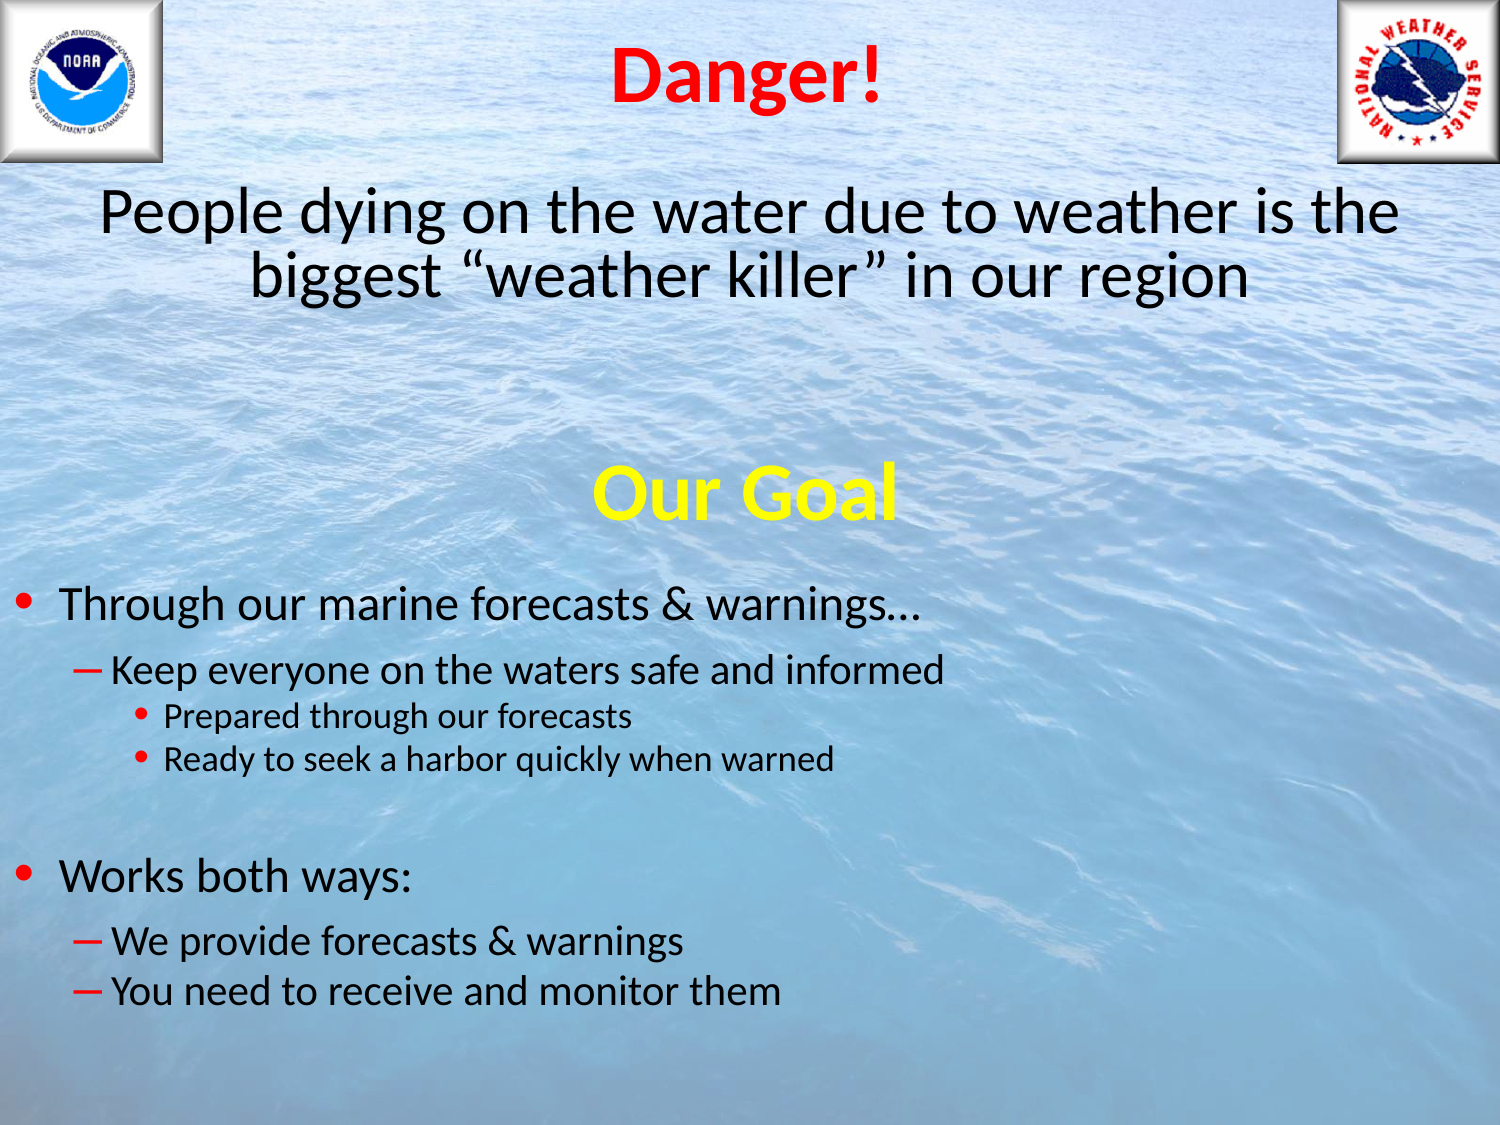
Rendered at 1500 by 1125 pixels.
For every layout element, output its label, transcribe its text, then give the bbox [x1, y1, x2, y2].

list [1337, 0, 1500, 164]
text_box People dying on the water due to weather is the biggest “weather killer” in our region [1, 174, 1500, 500]
text_box Danger! [166, 6, 1332, 132]
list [0, 0, 163, 163]
title Our Goal [0, 425, 1497, 550]
list Through our marine forecasts & warnings… Keep everyone on the waters safe and informed Prepared through our forecasts Ready to seek a harbor quickly when warned Works both ways: We provide forecasts & warnings You need to receive and monitor them [0, 575, 1497, 1025]
